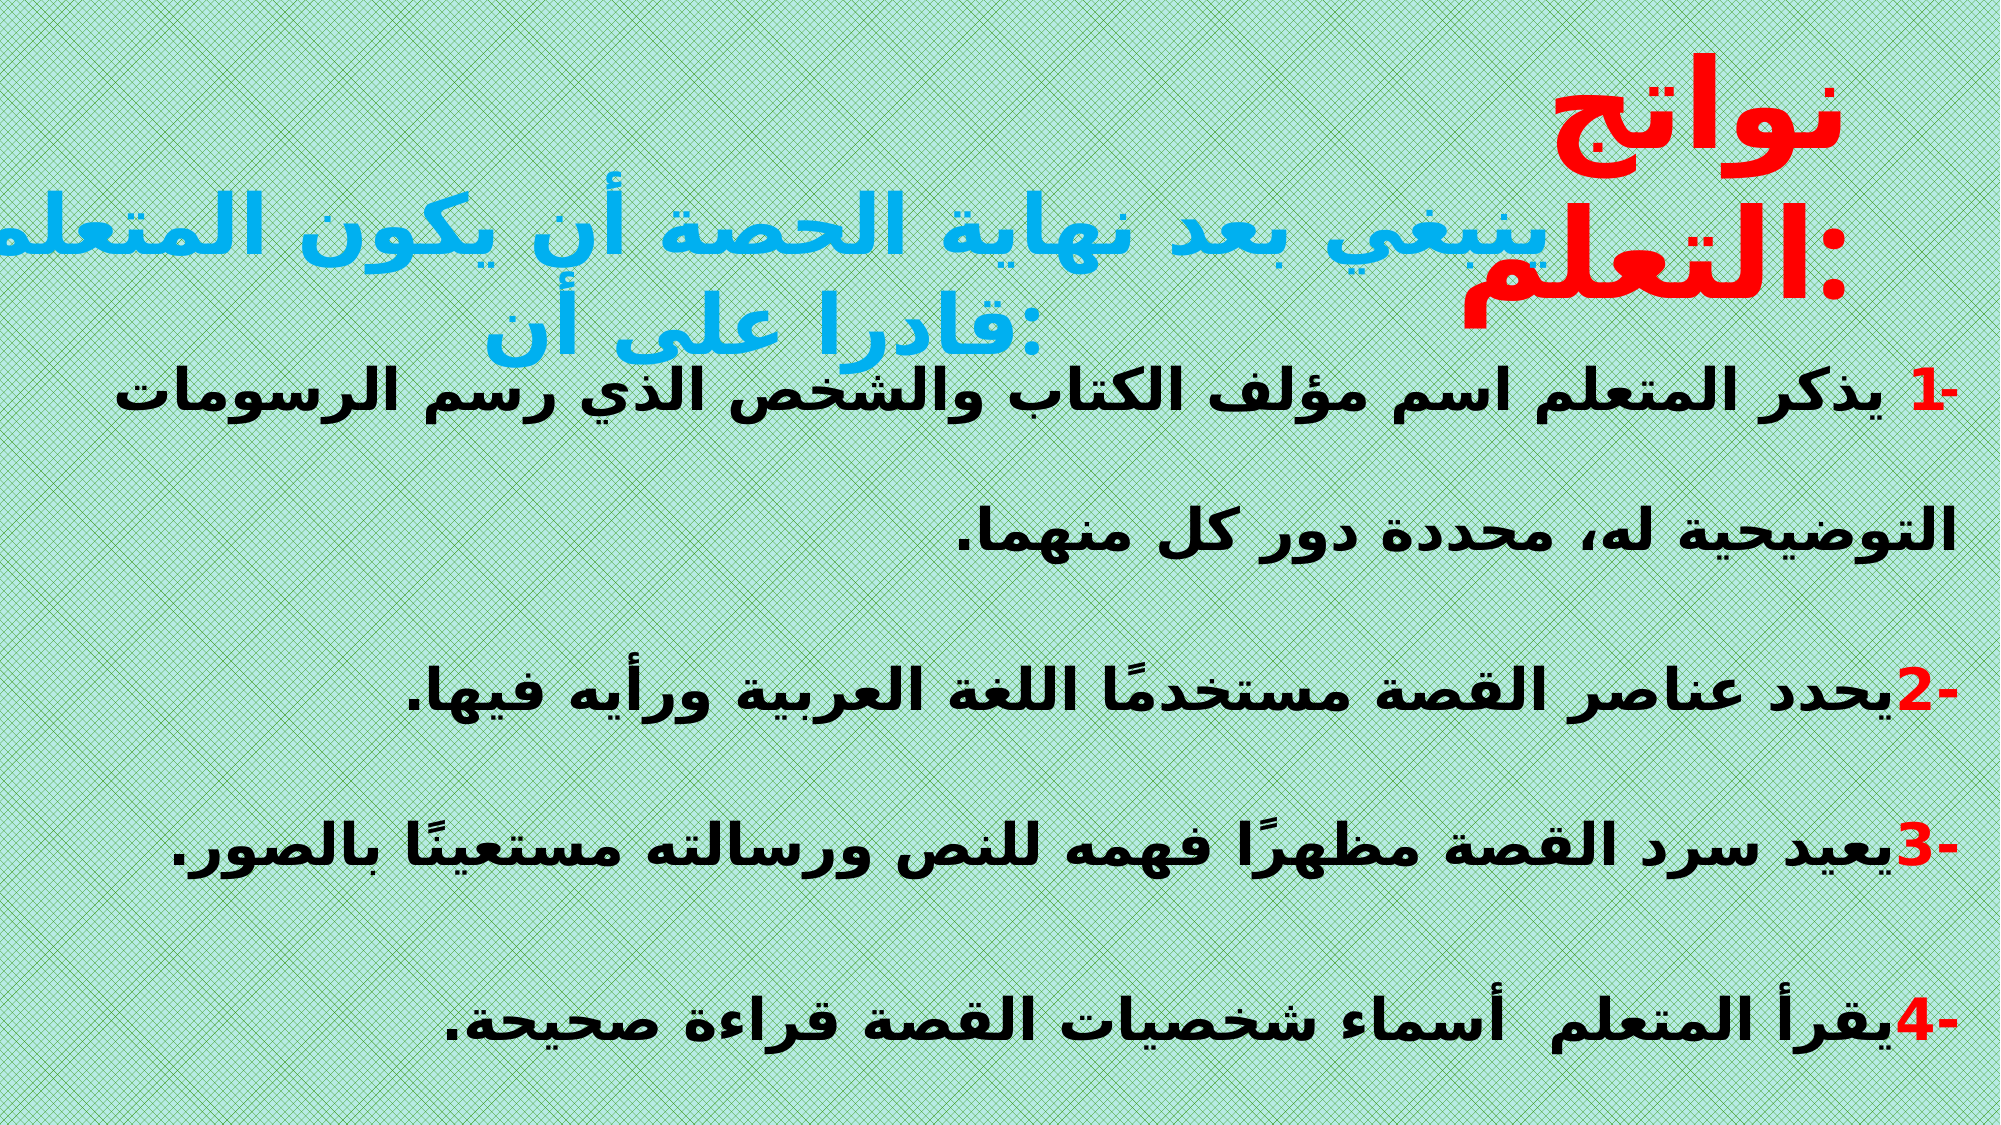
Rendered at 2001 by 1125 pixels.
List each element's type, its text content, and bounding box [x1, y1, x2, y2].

text_box [0, 0, 2000, 1125]
text_box نواتج التعلم: [1166, 16, 1867, 274]
text_box -1 يذكر المتعلم اسم مؤلف الكتاب والشخص الذي رسم الرسومات التوضيحية له، محددة دور كل منهما. -2يحدد عناصر القصة مستخدمًا اللغة العربية ورأيه فيها. -3يعيد سرد القصة مظهرًا فهمه للنص ورسالته مستعينًا بالصور. -4يقرأ المتعلم أسماء شخصيات القصة قراءة صحيحة. -5يتدرب على قراءة النص مع المعلمة. [33, 274, 1975, 1125]
text_box ينبغي بعد نهاية الحصة أن يكون المتعلم قادرا على أن: [0, 164, 1606, 379]
